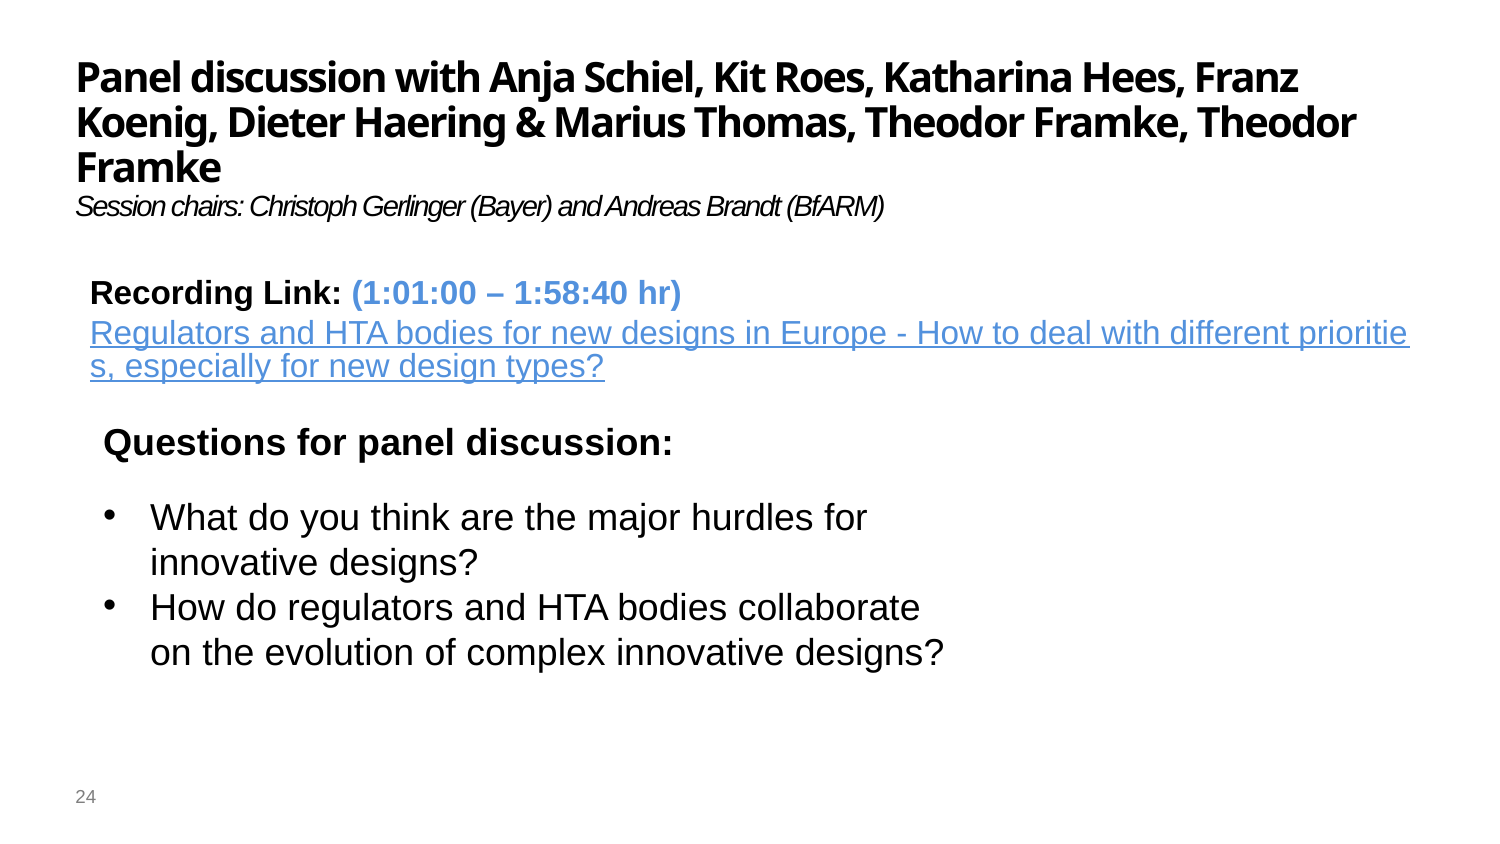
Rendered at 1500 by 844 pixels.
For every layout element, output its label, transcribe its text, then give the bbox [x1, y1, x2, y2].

text_box Questions for panel discussion: What do you think are the major hurdles for innovative designs? How do regulators and HTA bodies collaborate on the evolution of complex innovative designs? [88, 410, 987, 680]
title Panel discussion with Anja Schiel, Kit Roes, Katharina Hees, Franz Koenig, Dieter Haering & Marius Thomas, Theodor Framke, Theodor Framke Session chairs: Christoph Gerlinger (Bayer) and Andreas Brandt (BfARM) [75, 56, 1436, 233]
slide_number 24 [75, 784, 113, 822]
text_box Recording Link: (1:01:00 – 1:58:40 hr) Regulators and HTA bodies for new designs in Europe - How to deal with different priorities, especially for new design types? [74, 263, 1425, 399]
